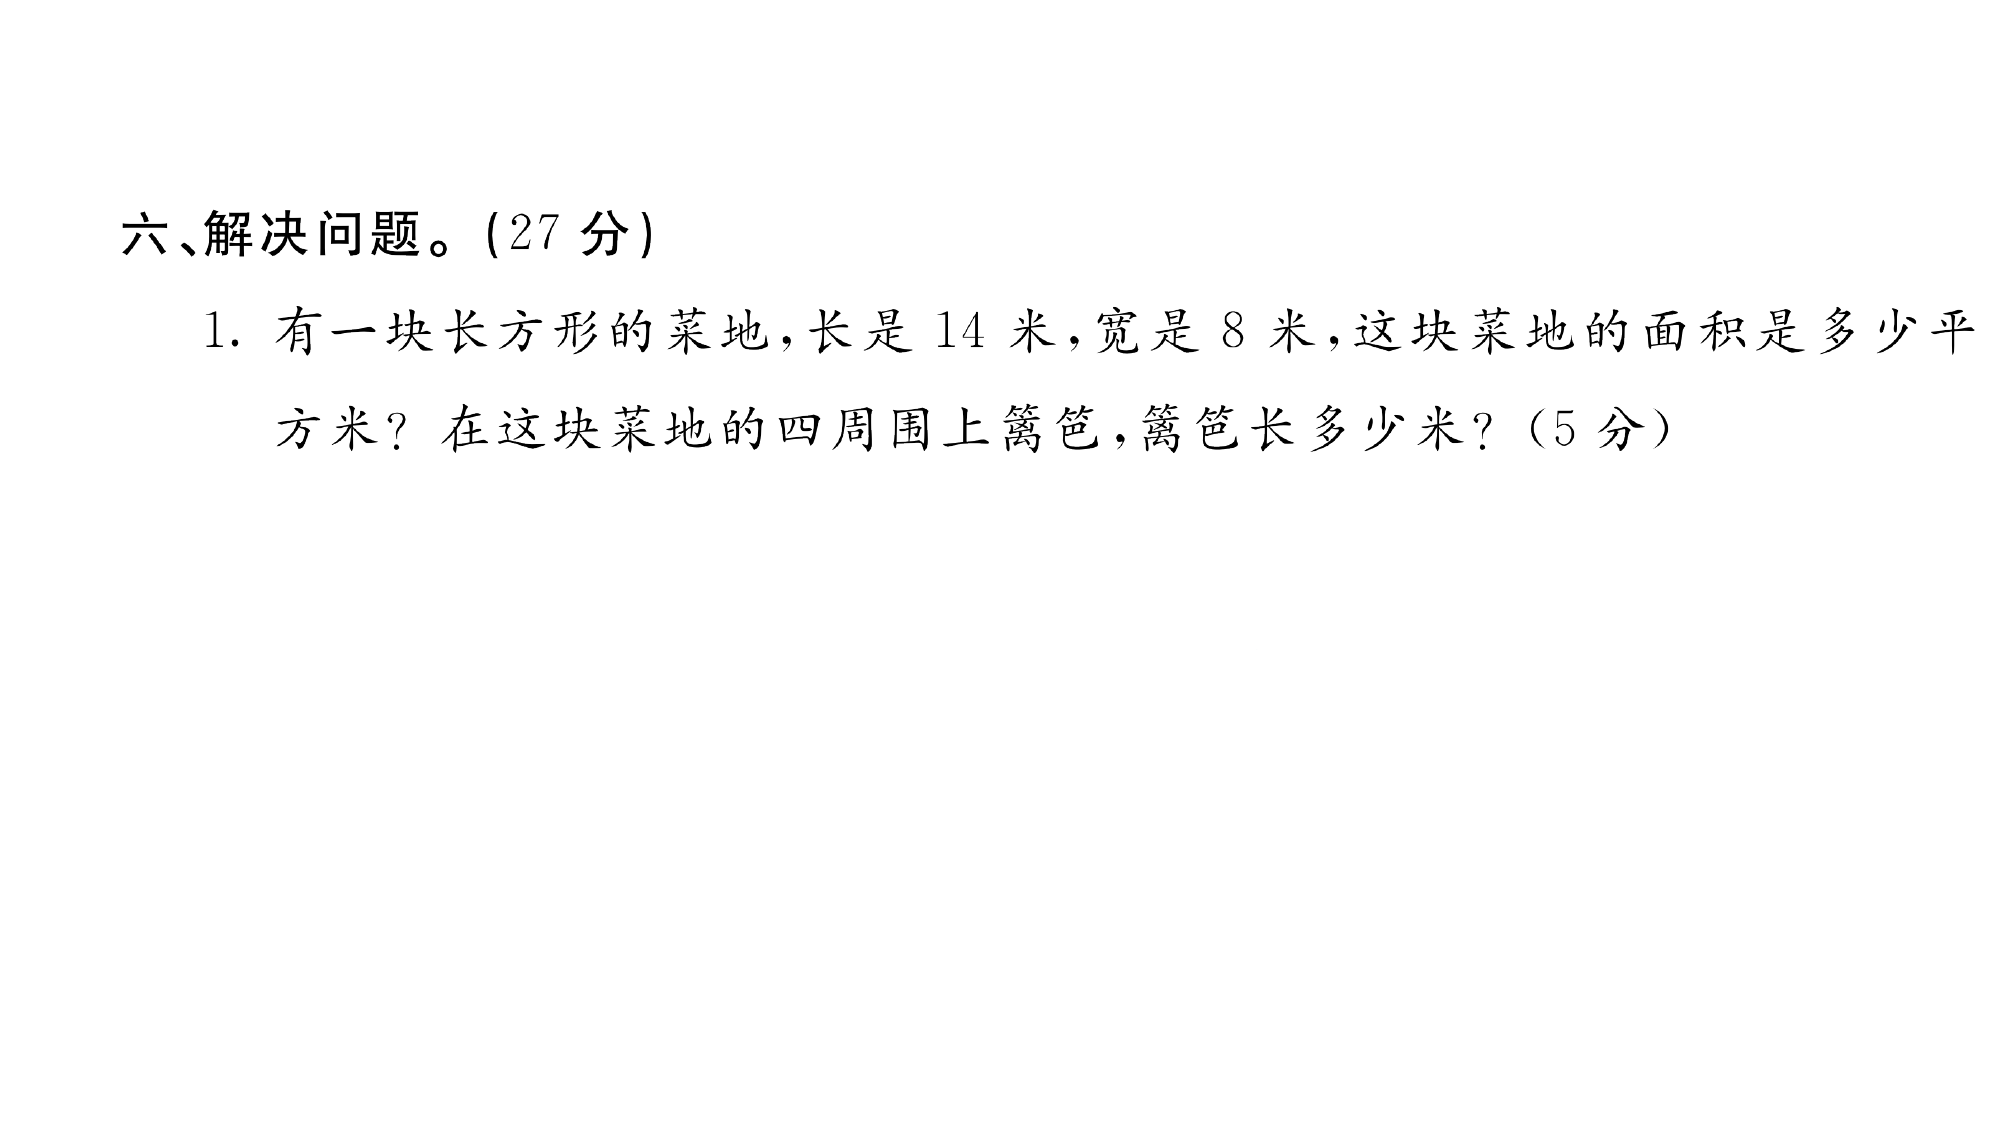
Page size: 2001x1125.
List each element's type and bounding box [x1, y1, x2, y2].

picture [118, 177, 2000, 670]
